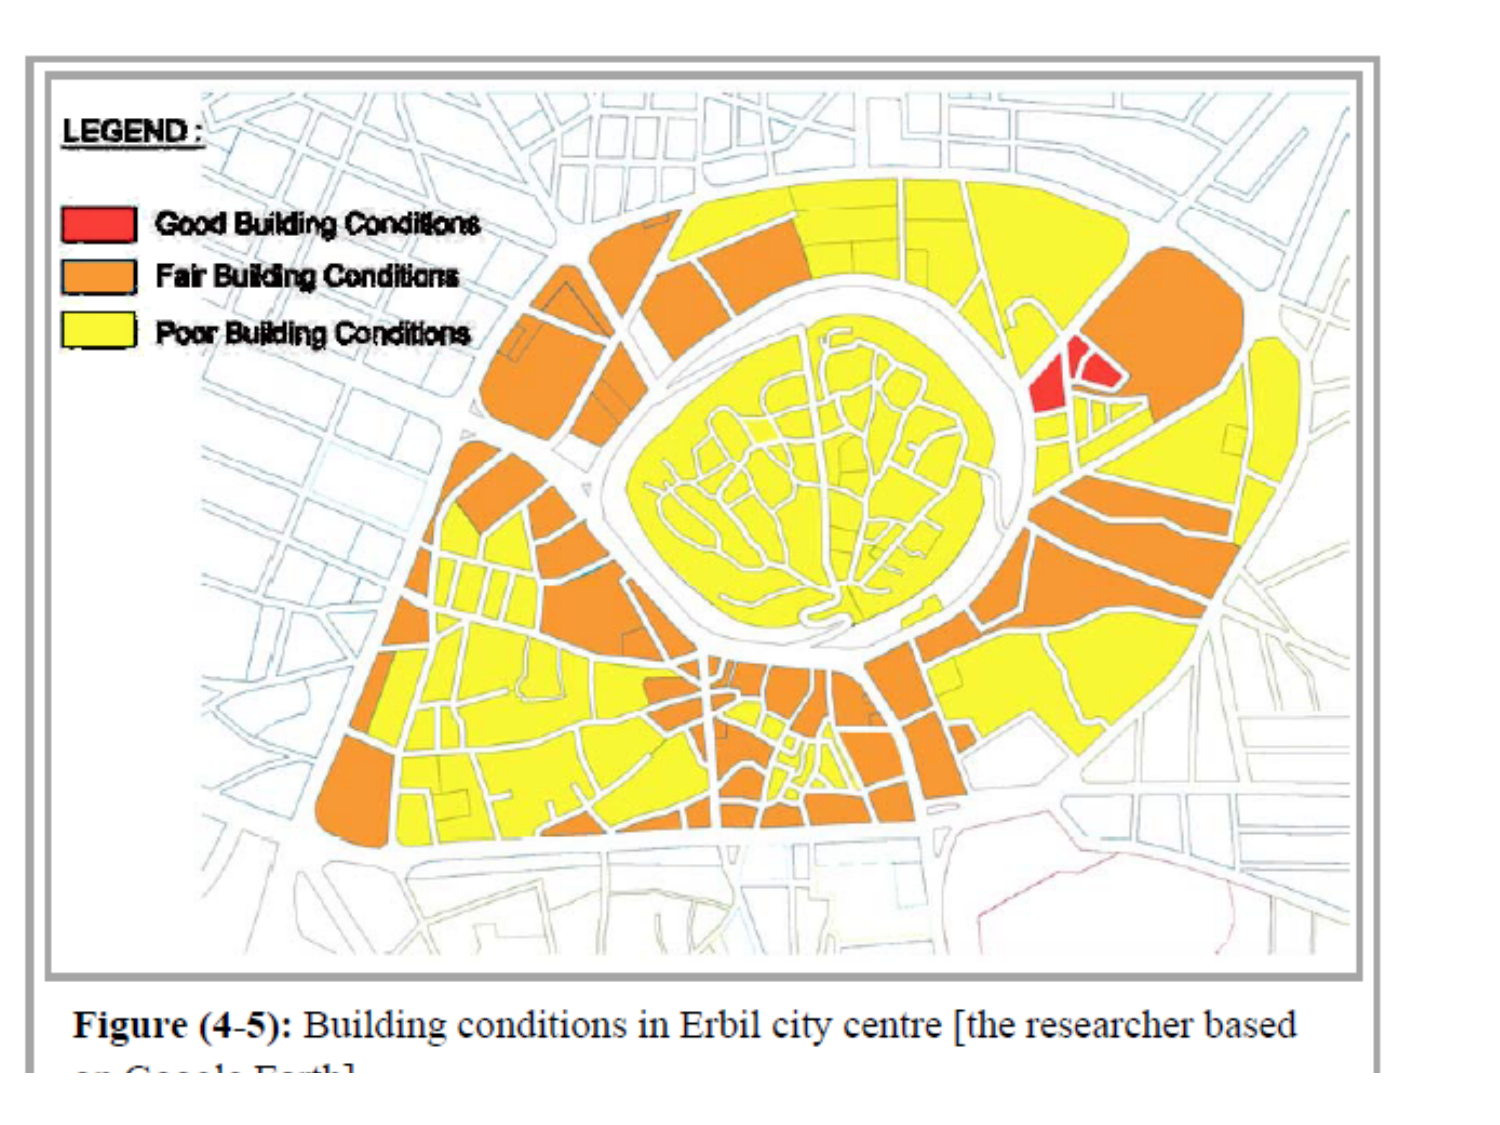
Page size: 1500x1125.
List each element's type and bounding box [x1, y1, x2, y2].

picture [0, 37, 1450, 1073]
